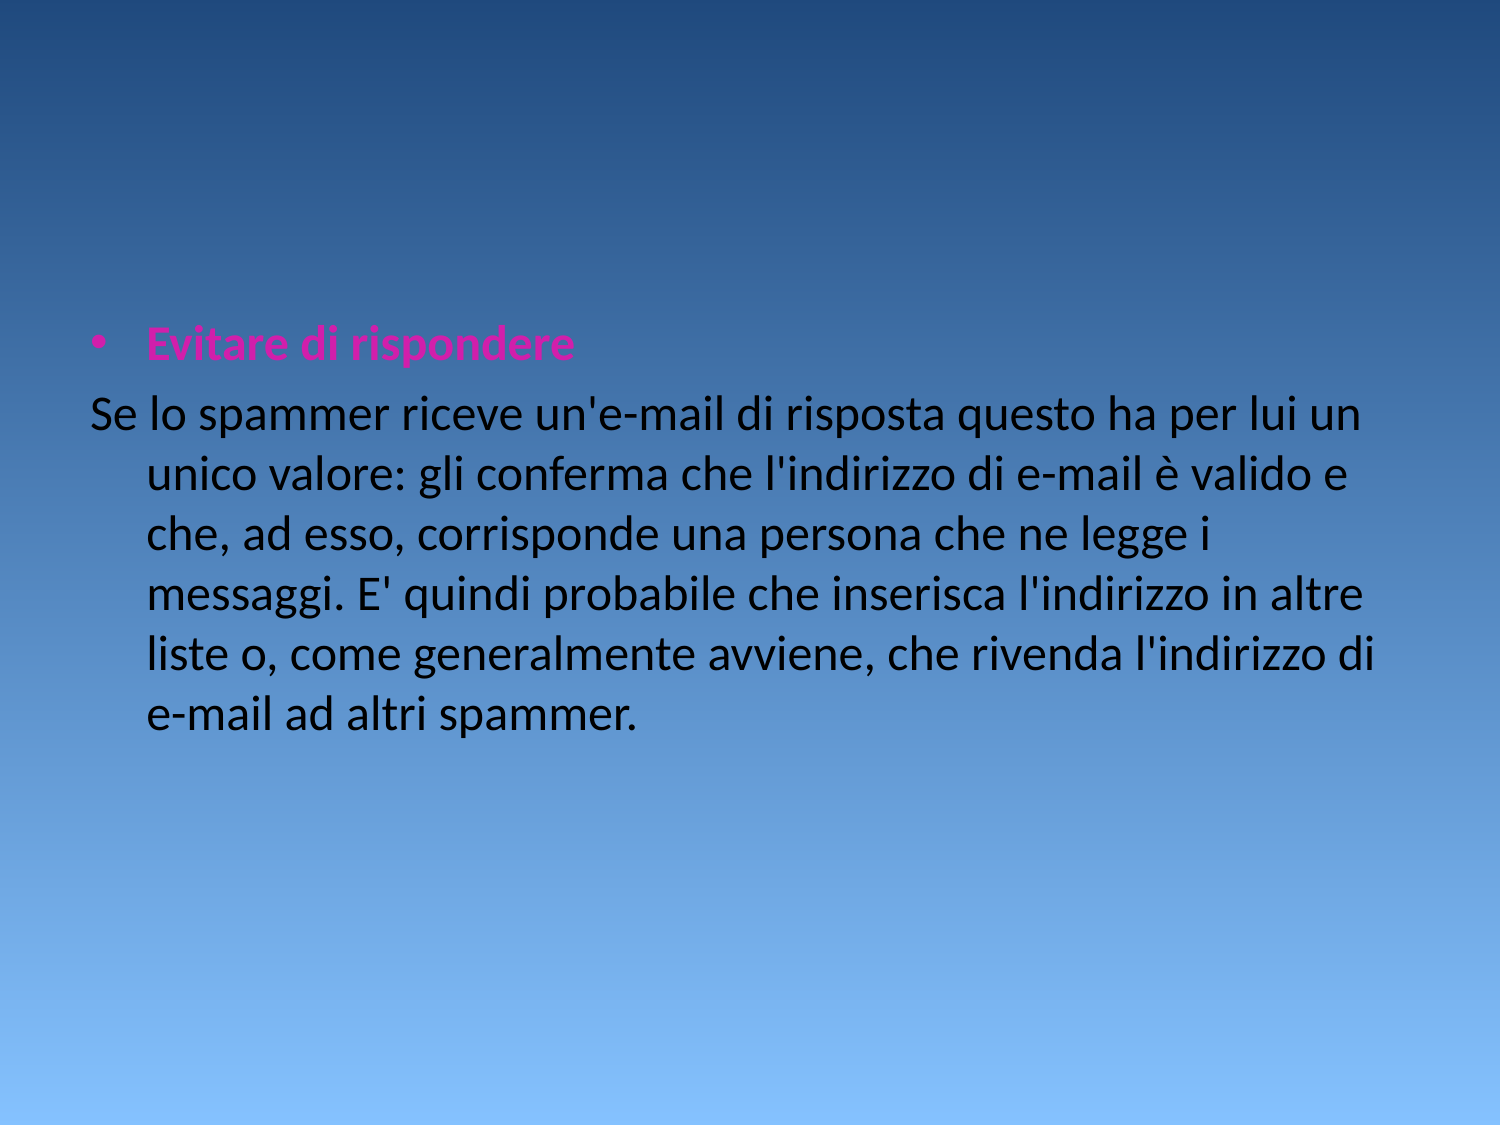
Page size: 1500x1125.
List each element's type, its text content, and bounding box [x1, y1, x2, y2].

list Evitare di rispondere Se lo spammer riceve un'e-mail di risposta questo ha per lui un unico valore: gli conferma che l'indirizzo di e-mail è valido e che, ad esso, corrisponde una persona che ne legge i messaggi. E' quindi probabile che inserisca l'indirizzo in altre liste o, come generalmente avviene, che rivenda l'indirizzo di e-mail ad altri spammer. [75, 23, 1425, 1079]
